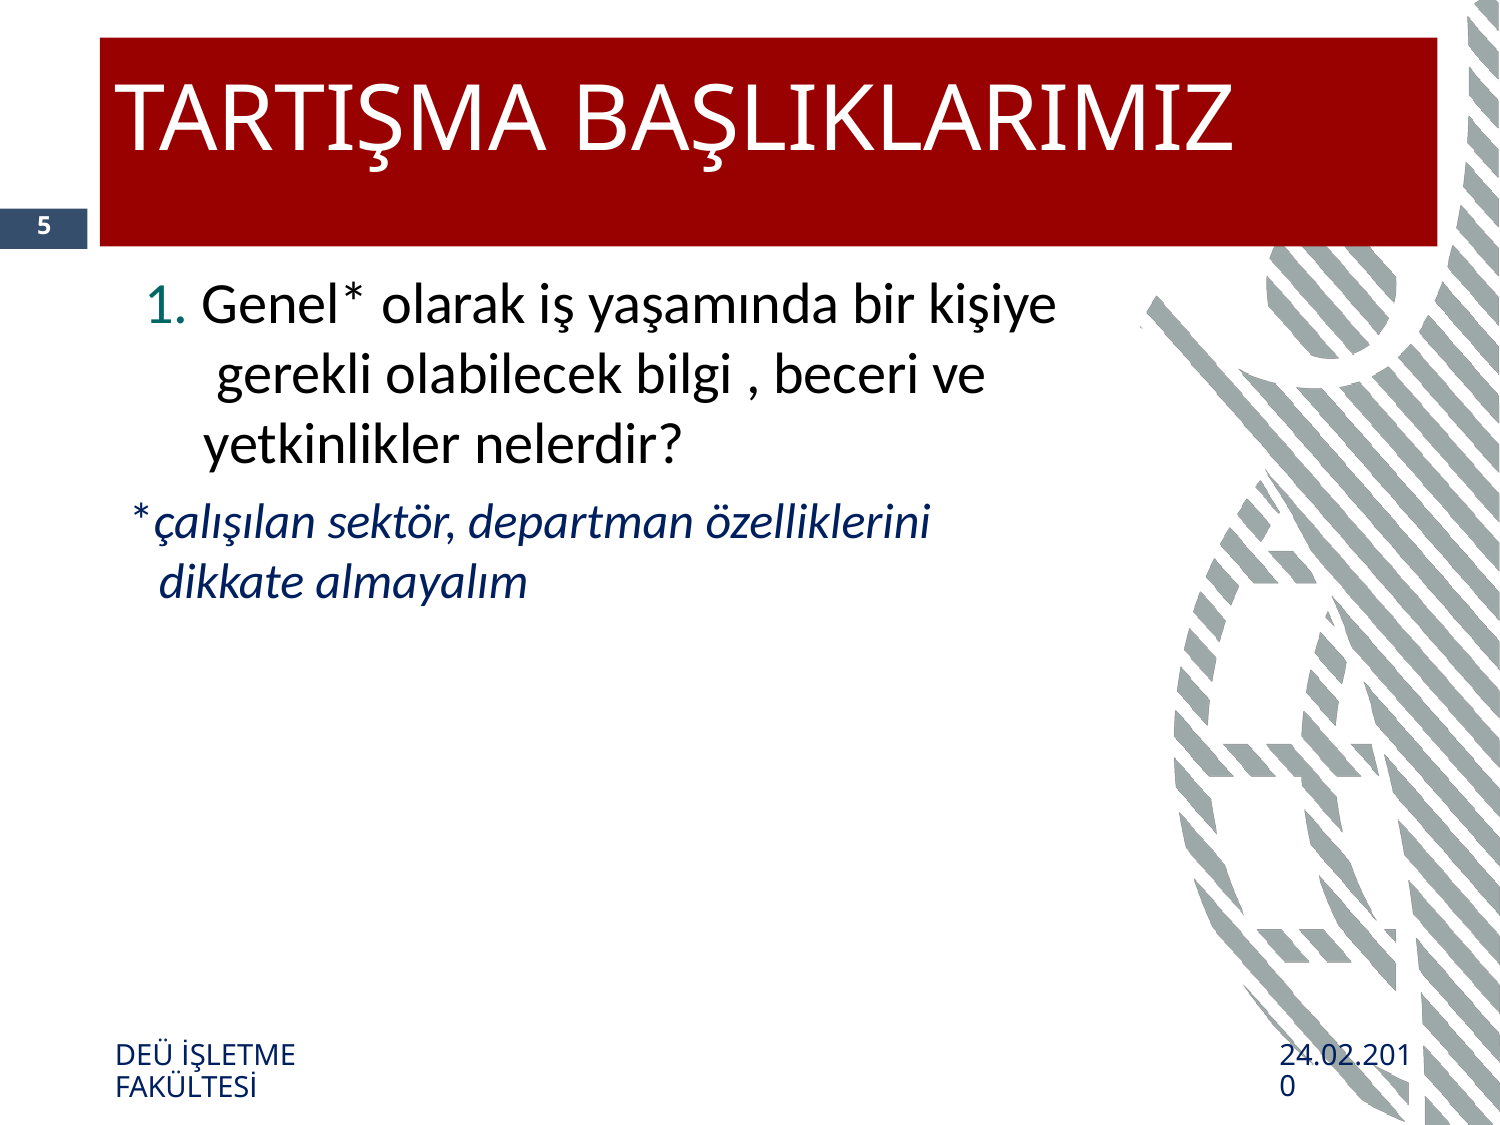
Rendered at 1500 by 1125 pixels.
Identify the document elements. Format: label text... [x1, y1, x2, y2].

footer DEÜ İŞLETME FAKÜLTESİ [112, 1039, 399, 1125]
title TARTIŞMA BAŞLIKLARIMIZ [99, 37, 1438, 247]
picture [1139, 0, 1500, 1125]
text_box [0, 208, 88, 249]
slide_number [1277, 1040, 1425, 1125]
text_box 5 1. Genel* olarak iş yaşamında bir kişiye gerekli olabilecek bilgi , beceri ve yetkinlikler nelerdir? *çalışılan sektör, departman özelliklerini dikkate almayalım [34, 209, 1070, 609]
